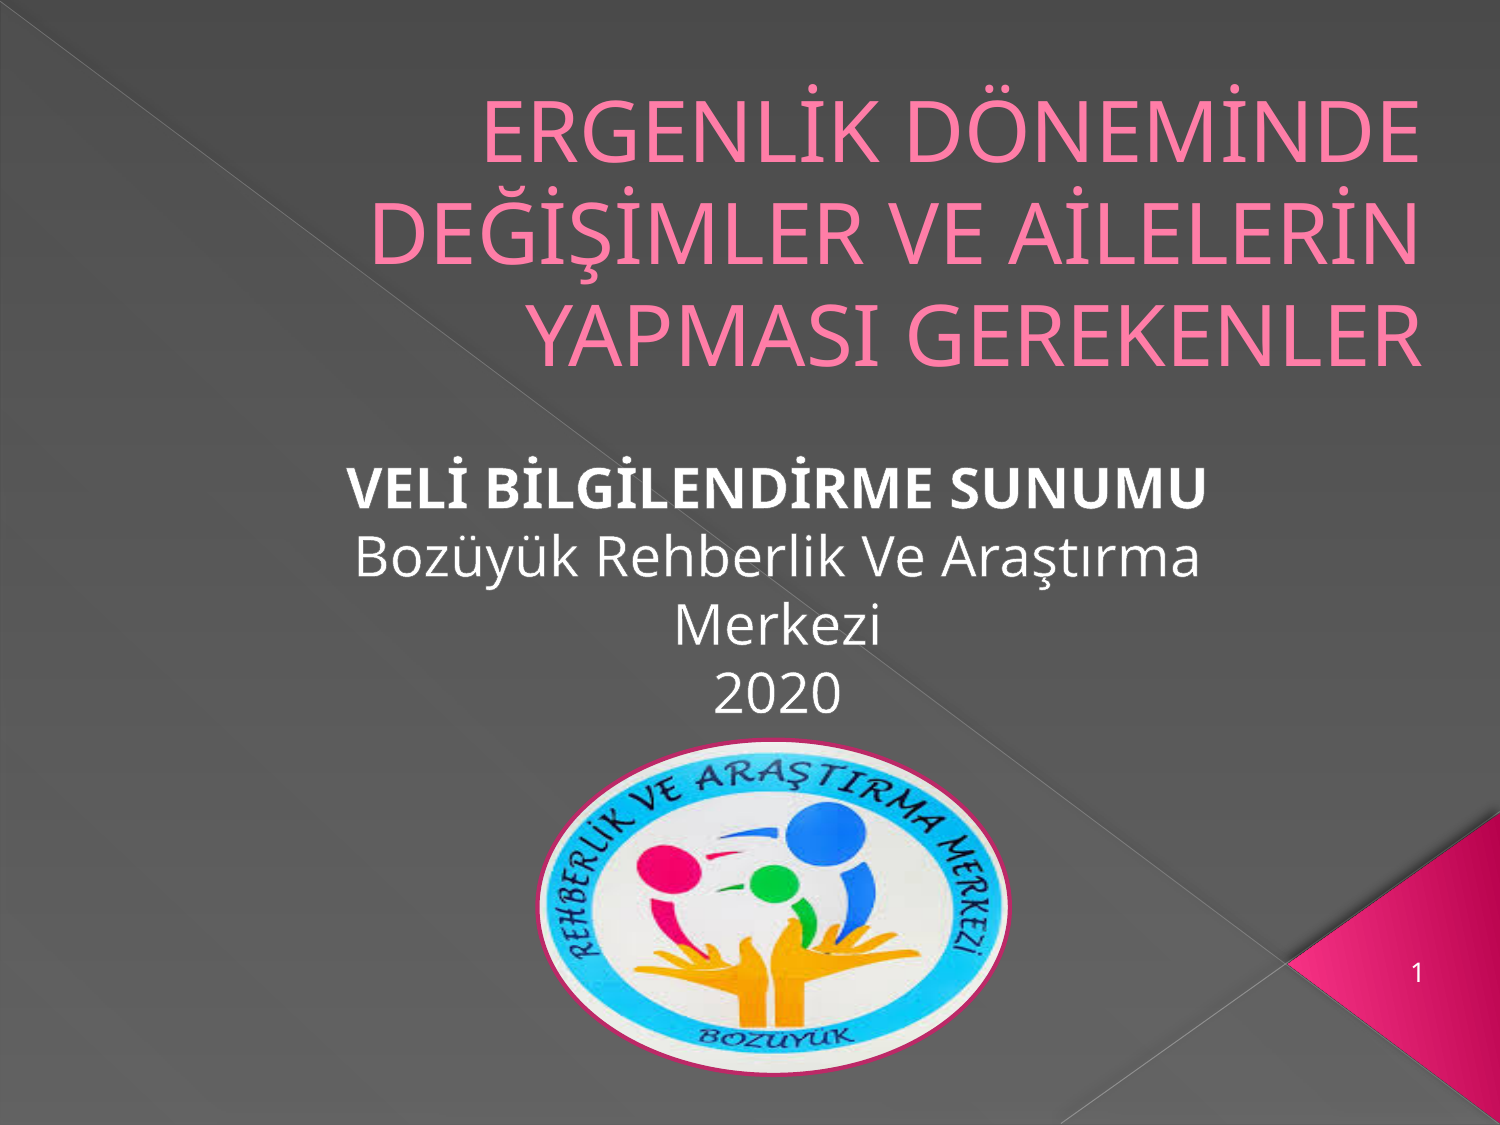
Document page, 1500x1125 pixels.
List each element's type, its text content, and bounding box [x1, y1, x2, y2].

subtitle VELİ BİLGİLENDİRME SUNUMU Bozüyük Rehberlik Ve Araştırma Merkezi 2020 [242, 444, 1319, 732]
text_box [535, 737, 1012, 1078]
slide_number 1 [1376, 943, 1460, 1004]
title ERGENLİK DÖNEMİNDE DEĞİŞİMLER VE AİLELERİN YAPMASI GEREKENLER [76, 66, 1440, 392]
